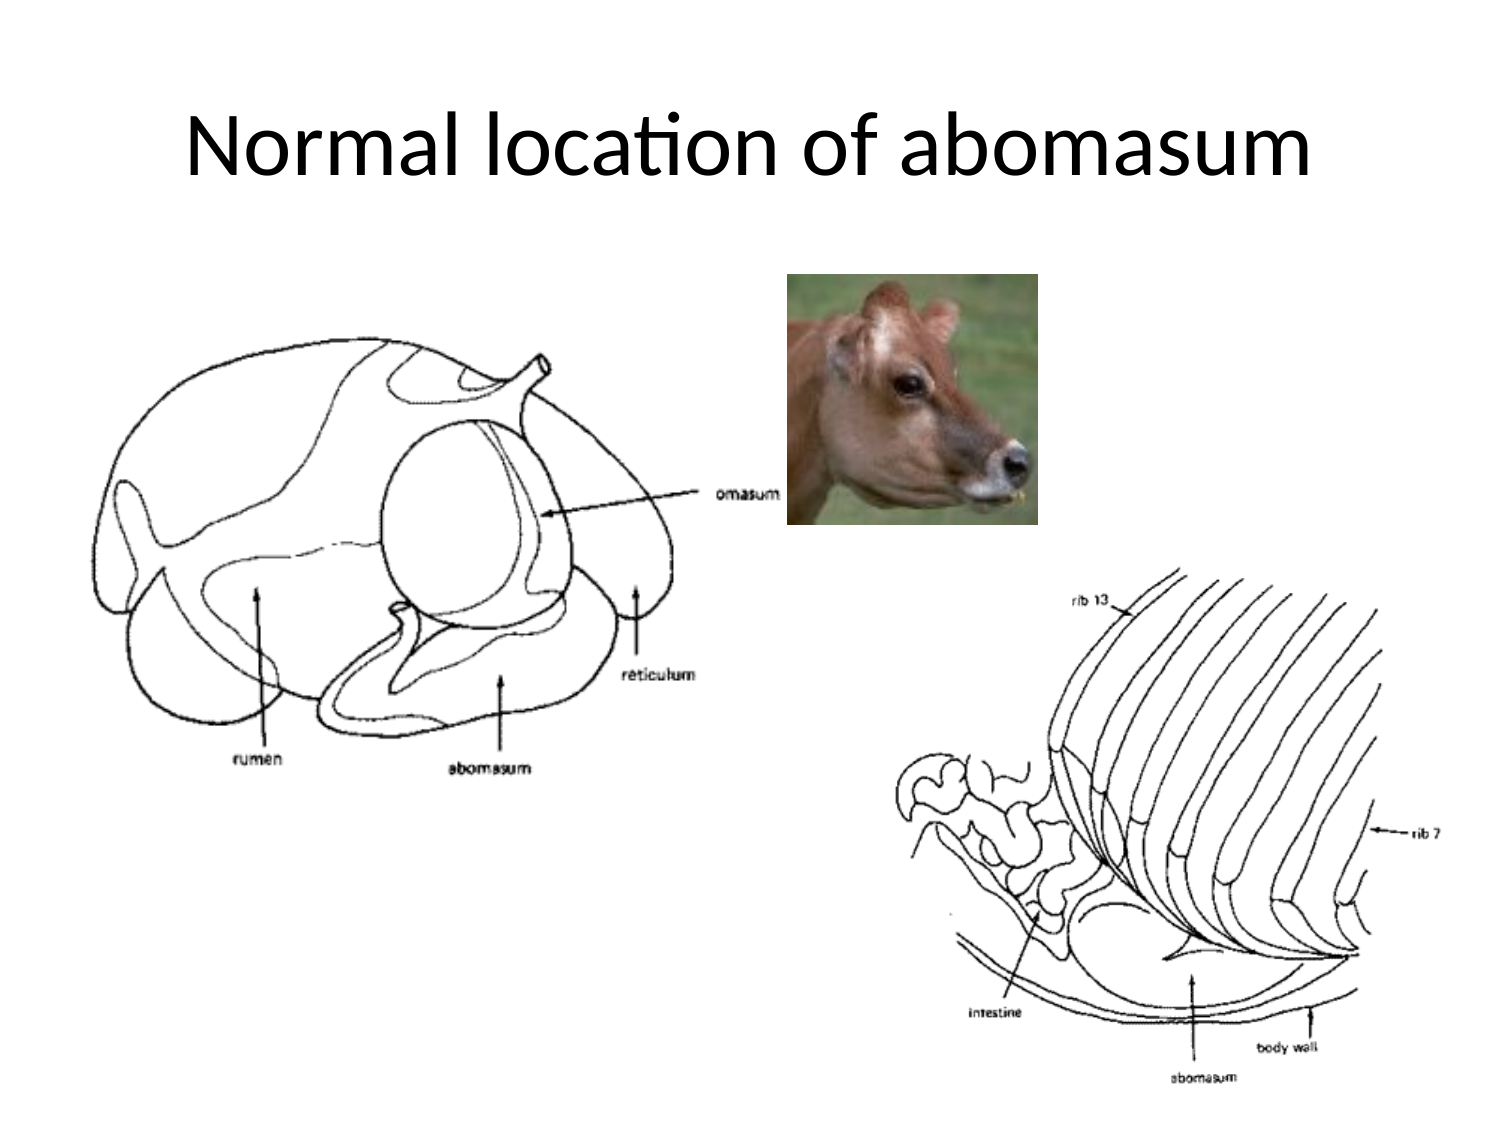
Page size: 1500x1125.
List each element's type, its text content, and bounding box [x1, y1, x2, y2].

picture [874, 562, 1468, 1094]
picture [62, 274, 1038, 789]
title Normal location of abomasum [75, 45, 1425, 233]
